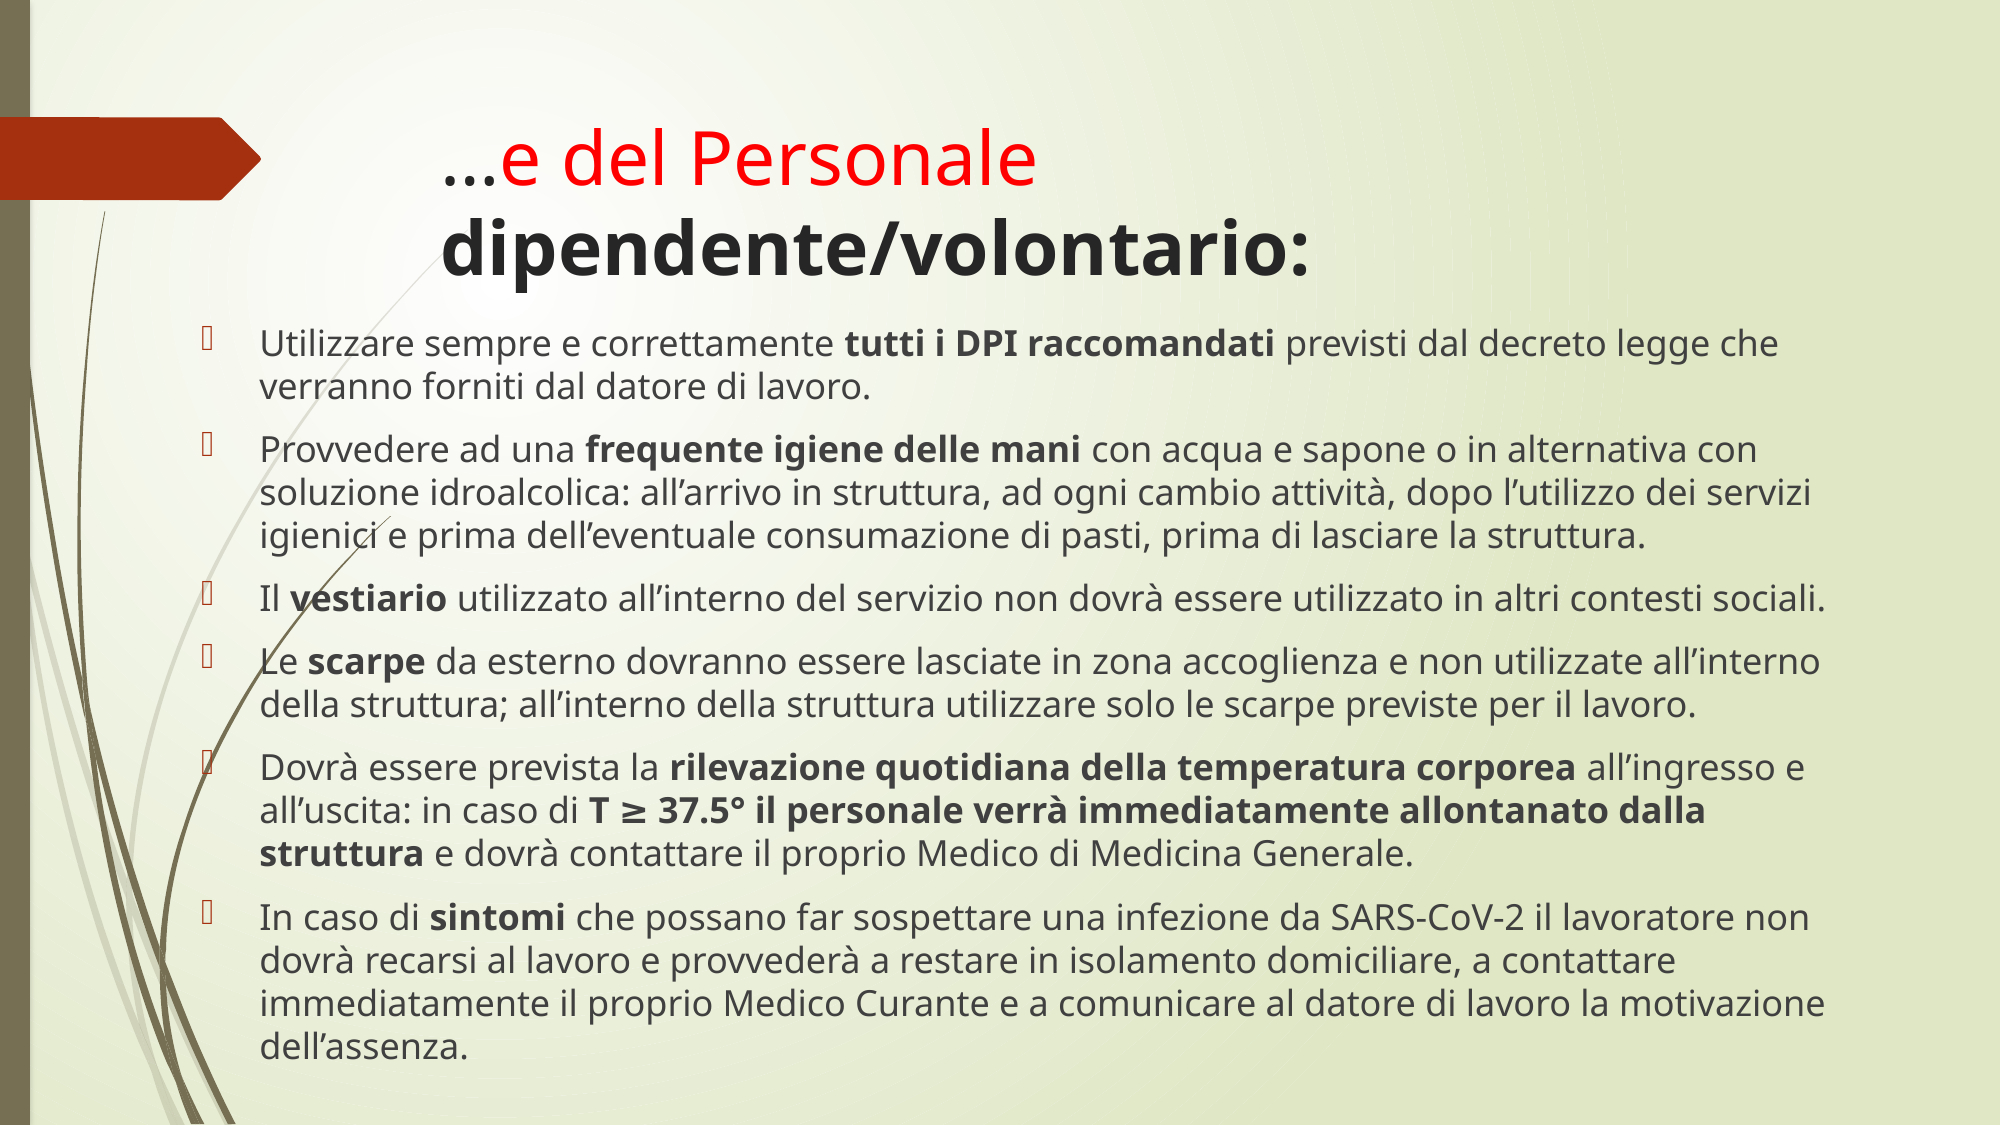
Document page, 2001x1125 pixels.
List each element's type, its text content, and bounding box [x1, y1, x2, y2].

list Utilizzare sempre e correttamente tutti i DPI raccomandati previsti dal decreto legge che verranno forniti dal datore di lavoro. Provvedere ad una frequente igiene delle mani con acqua e sapone o in alternativa con soluzione idroalcolica: all’arrivo in struttura, ad ogni cambio attività, dopo l’utilizzo dei servizi igienici e prima dell’eventuale consumazione di pasti, prima di lasciare la struttura. Il vestiario utilizzato all’interno del servizio non dovrà essere utilizzato in altri contesti sociali. Le scarpe da esterno dovranno essere lasciate in zona accoglienza e non utilizzate all’interno della struttura; all’interno della struttura utilizzare solo le scarpe previste per il lavoro. Dovrà essere prevista la rilevazione quotidiana della temperatura corporea all’ingresso e all’uscita: in caso di T ≥ 37.5° il personale verrà immediatamente allontanato dalla struttura e dovrà contattare il proprio Medico di Medicina Generale. In caso di sintomi che possano far sospettare una infezione da SARS-CoV-2 il lavoratore non dovrà recarsi al lavoro e provvederà a restare in isolamento domiciliare, a contattare immediatamente il proprio Medico Curante e a comunicare al datore di lavoro la motivazione dell’assenza. [186, 312, 1888, 1079]
title …e del Personale dipendente/volontario: [425, 102, 1888, 312]
